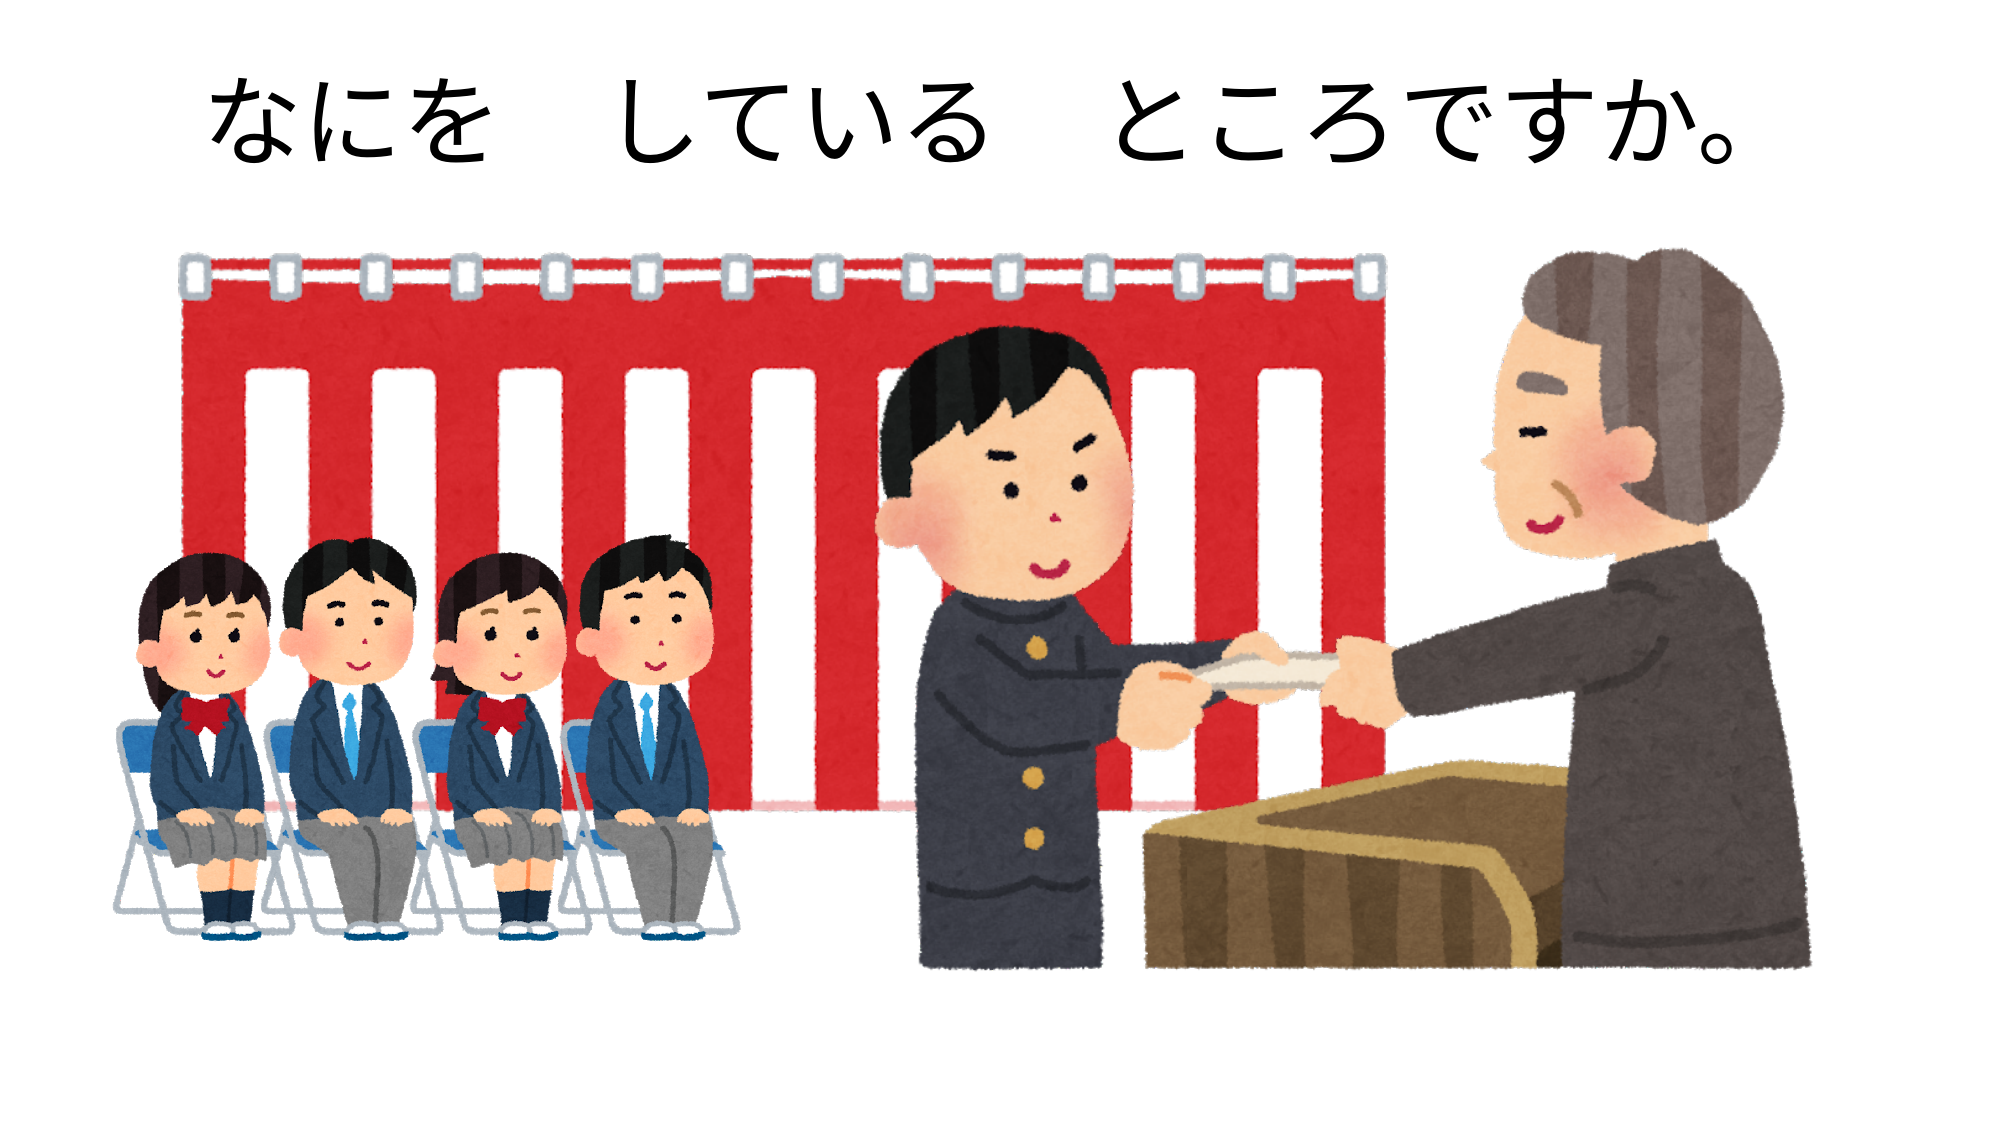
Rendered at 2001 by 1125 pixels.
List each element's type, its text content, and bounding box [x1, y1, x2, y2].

text_box なにを している ところですか。 [25, 58, 1975, 178]
picture [98, 180, 1840, 1037]
